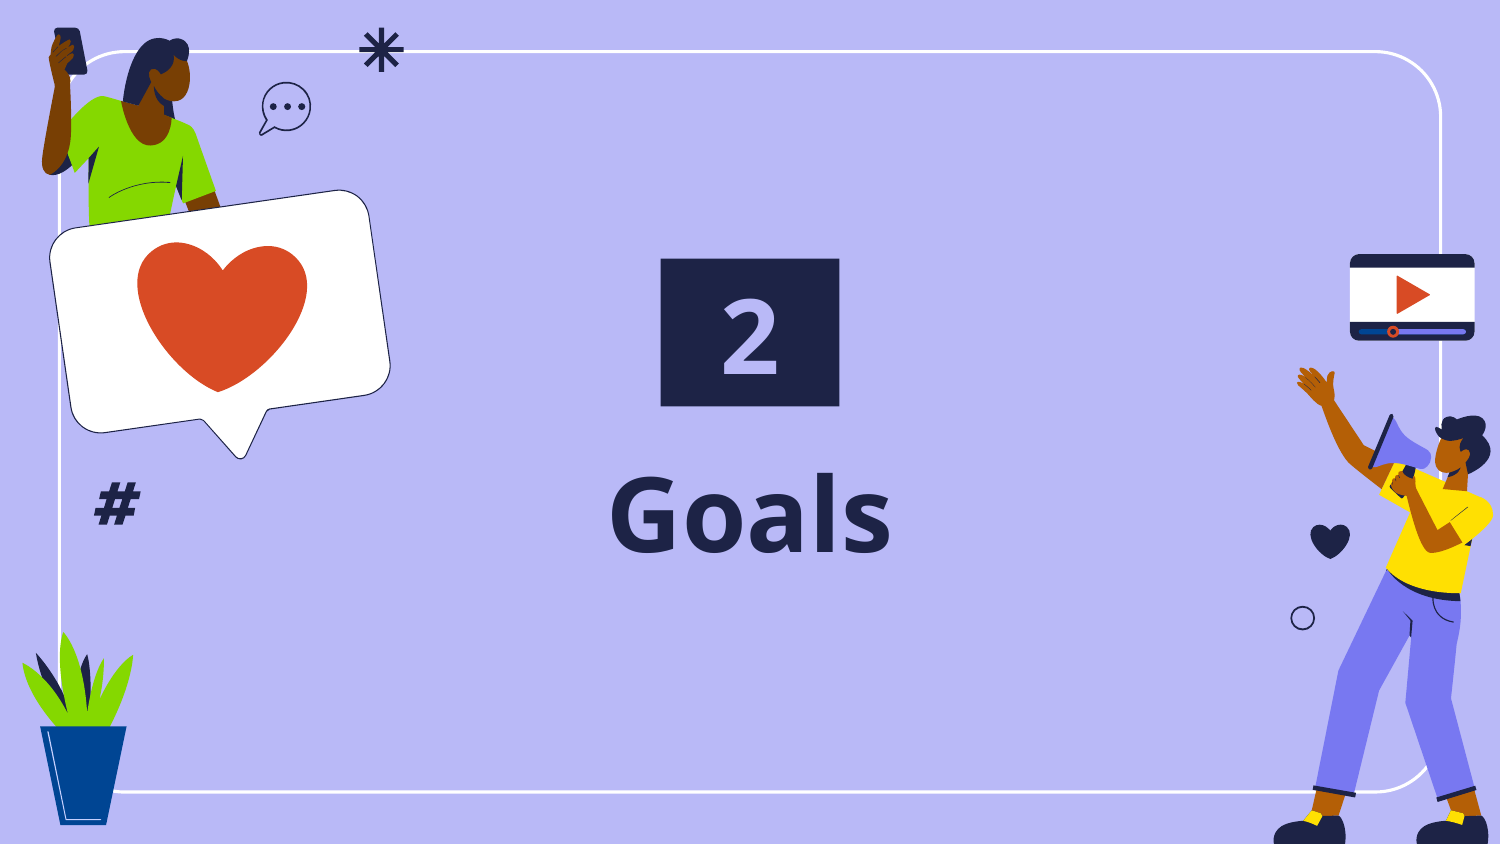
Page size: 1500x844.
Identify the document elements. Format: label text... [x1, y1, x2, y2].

title Goals [466, 437, 1034, 586]
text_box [41, 27, 391, 525]
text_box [1273, 253, 1494, 844]
title 2 [660, 258, 840, 407]
